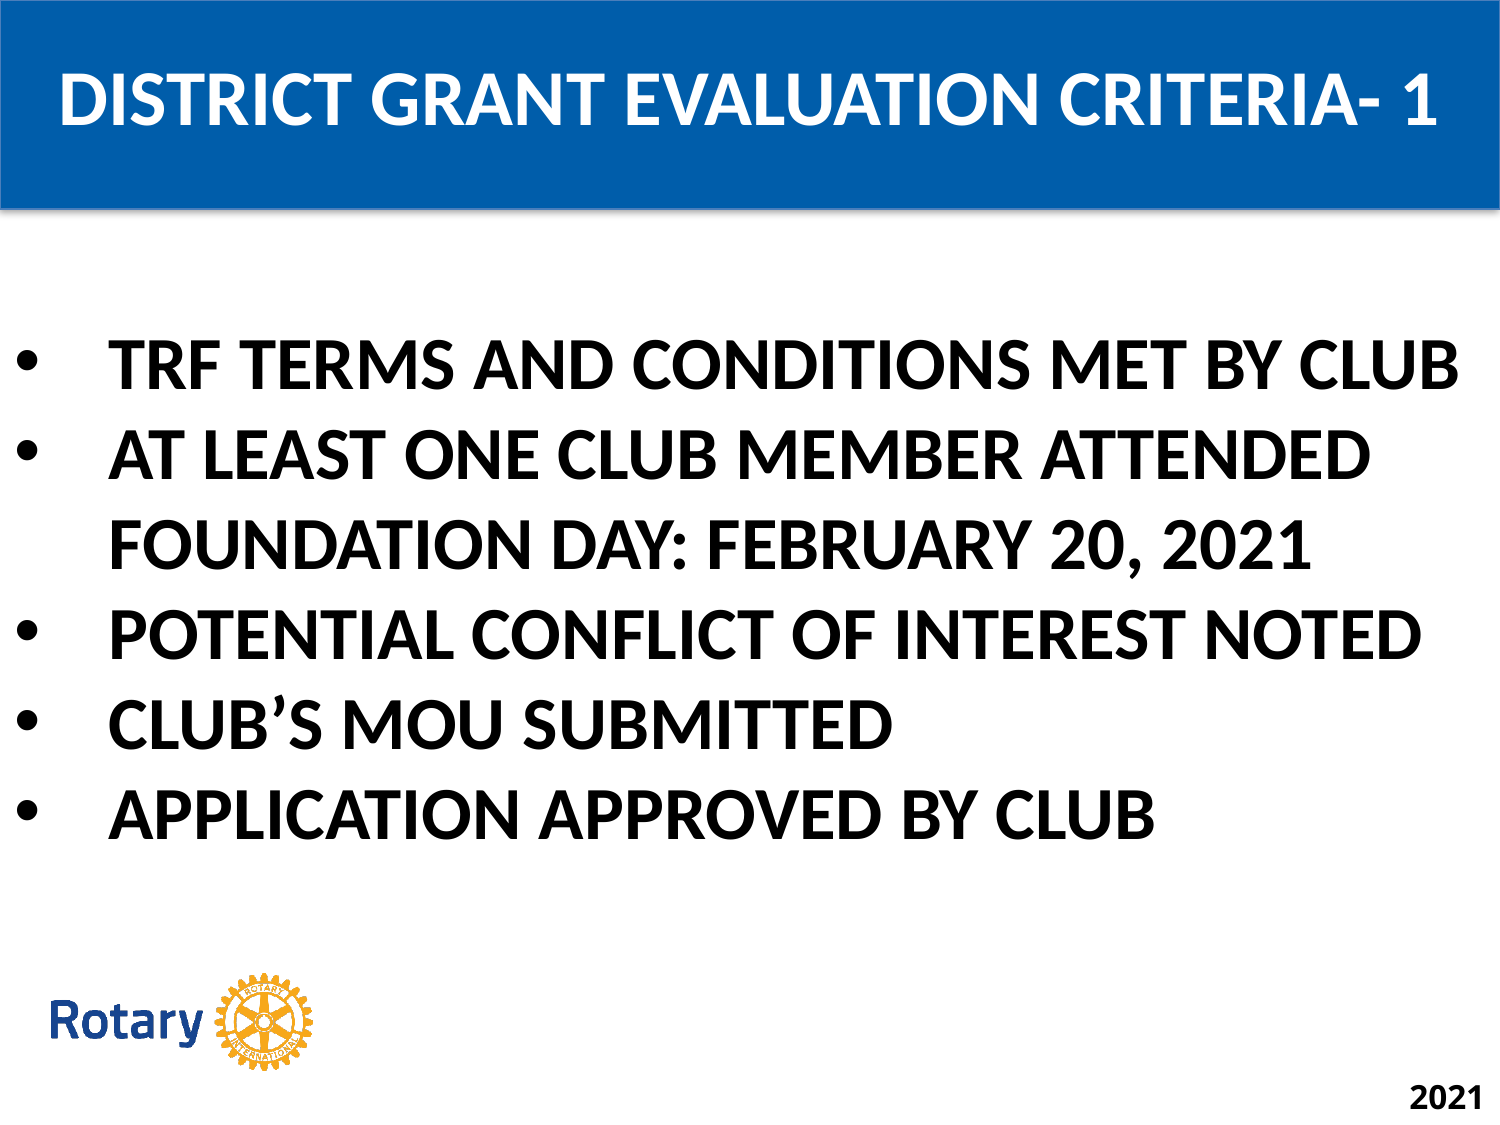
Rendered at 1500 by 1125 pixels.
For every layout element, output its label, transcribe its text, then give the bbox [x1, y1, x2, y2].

picture [51, 973, 313, 1071]
text_box DISTRICT GRANT EVALUATION CRITERIA- 1 [0, 39, 1500, 149]
text_box TRF TERMS AND CONDITIONS MET BY CLUB AT LEAST ONE CLUB MEMBER ATTENDED FOUNDATION DAY: FEBRUARY 20, 2021 POTENTIAL CONFLICT OF INTEREST NOTED CLUB’S MOU SUBMITTED APPLICATION APPROVED BY CLUB [0, 307, 1500, 862]
